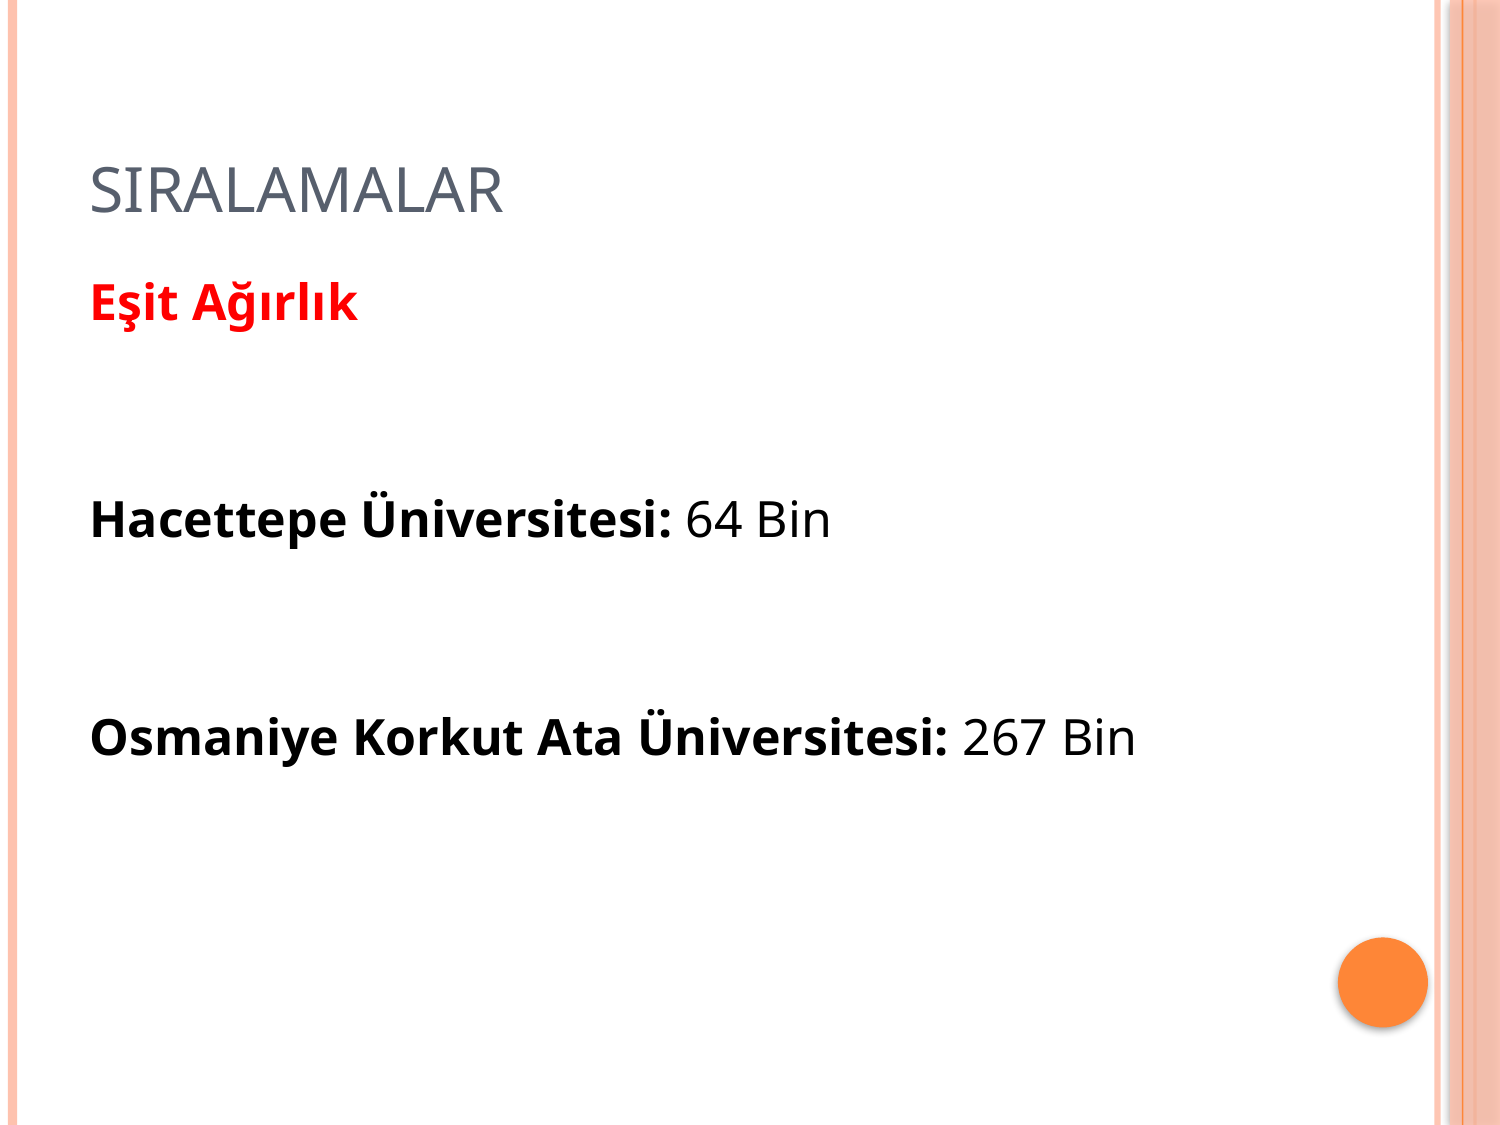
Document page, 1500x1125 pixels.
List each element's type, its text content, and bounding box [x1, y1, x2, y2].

list Eşit Ağırlık Hacettepe Üniversitesi: 64 Bin Osmaniye Korkut Ata Üniversitesi: 267 Bin [75, 262, 1300, 1062]
title SIRALAMALAR [75, 45, 1300, 233]
